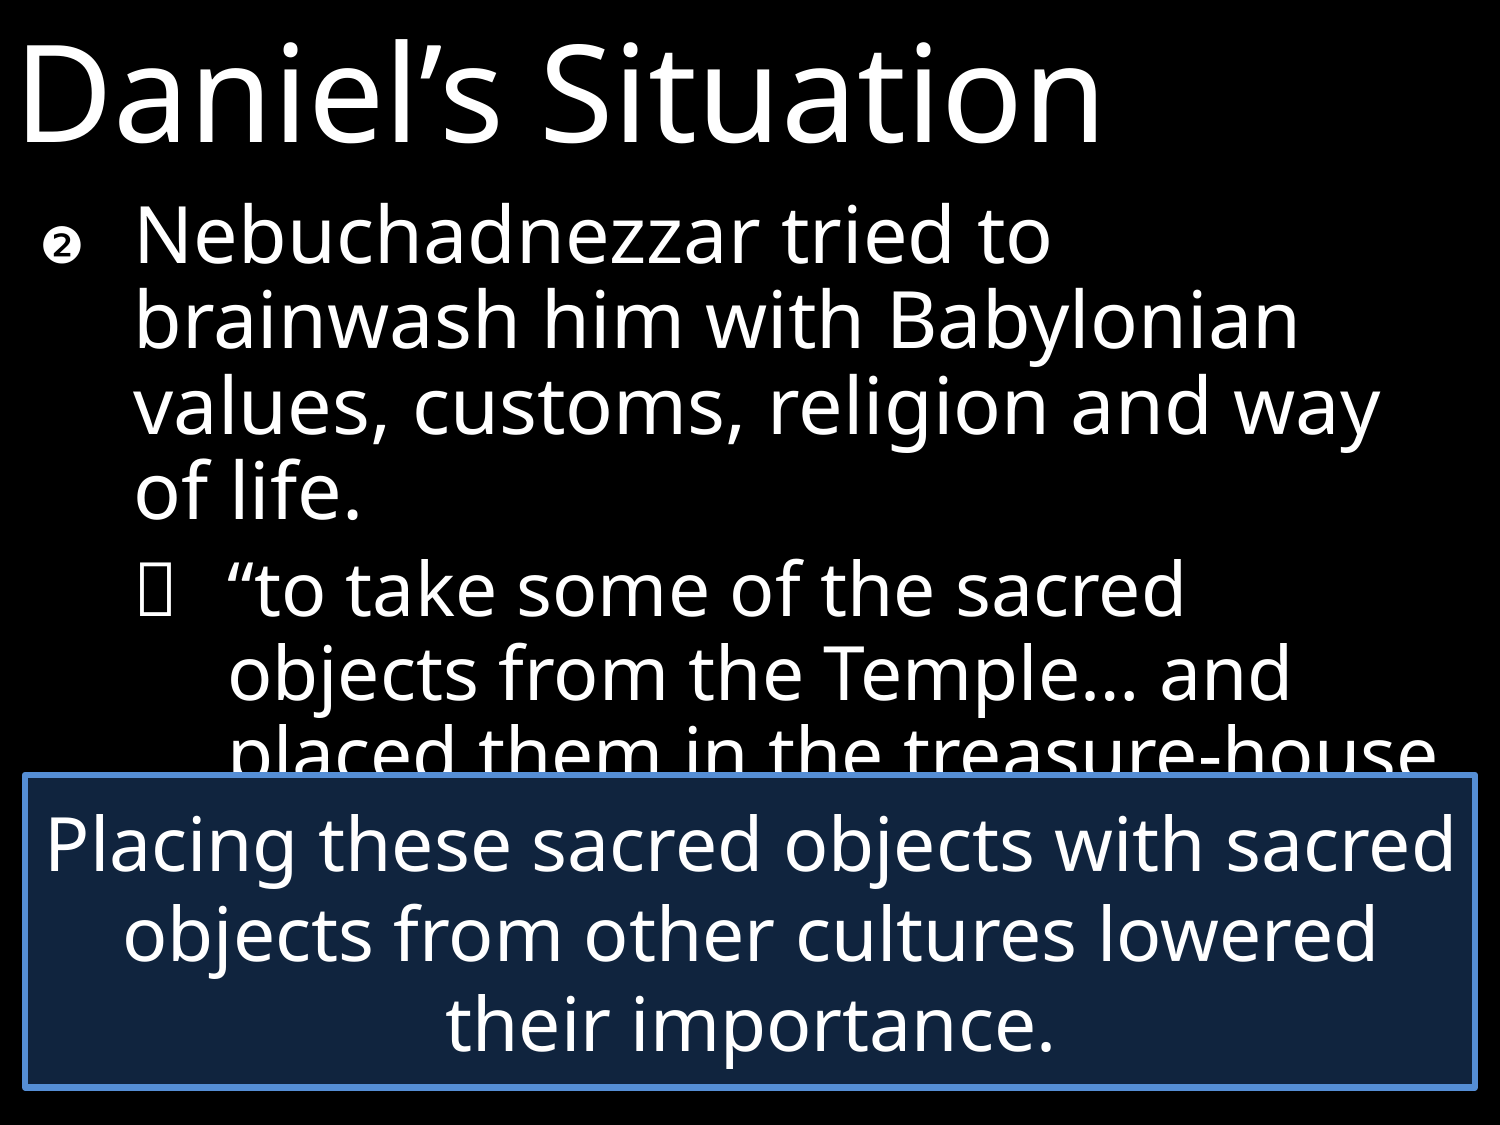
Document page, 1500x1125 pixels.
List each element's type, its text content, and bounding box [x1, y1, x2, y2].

text_box Daniel’s Situation [0, 0, 1500, 178]
text_box ❷ Nebuchadnezzar tried to brainwash him with Babylonian values, customs, religion and way of life.  “to take some of the sacred objects from the Temple… and placed them in the treasure-house of his god” (v2) [24, 187, 1463, 774]
text_box [24, 774, 1475, 1088]
text_box Placing these sacred objects with sacred objects from other cultures lowered their importance. [27, 788, 1475, 1074]
